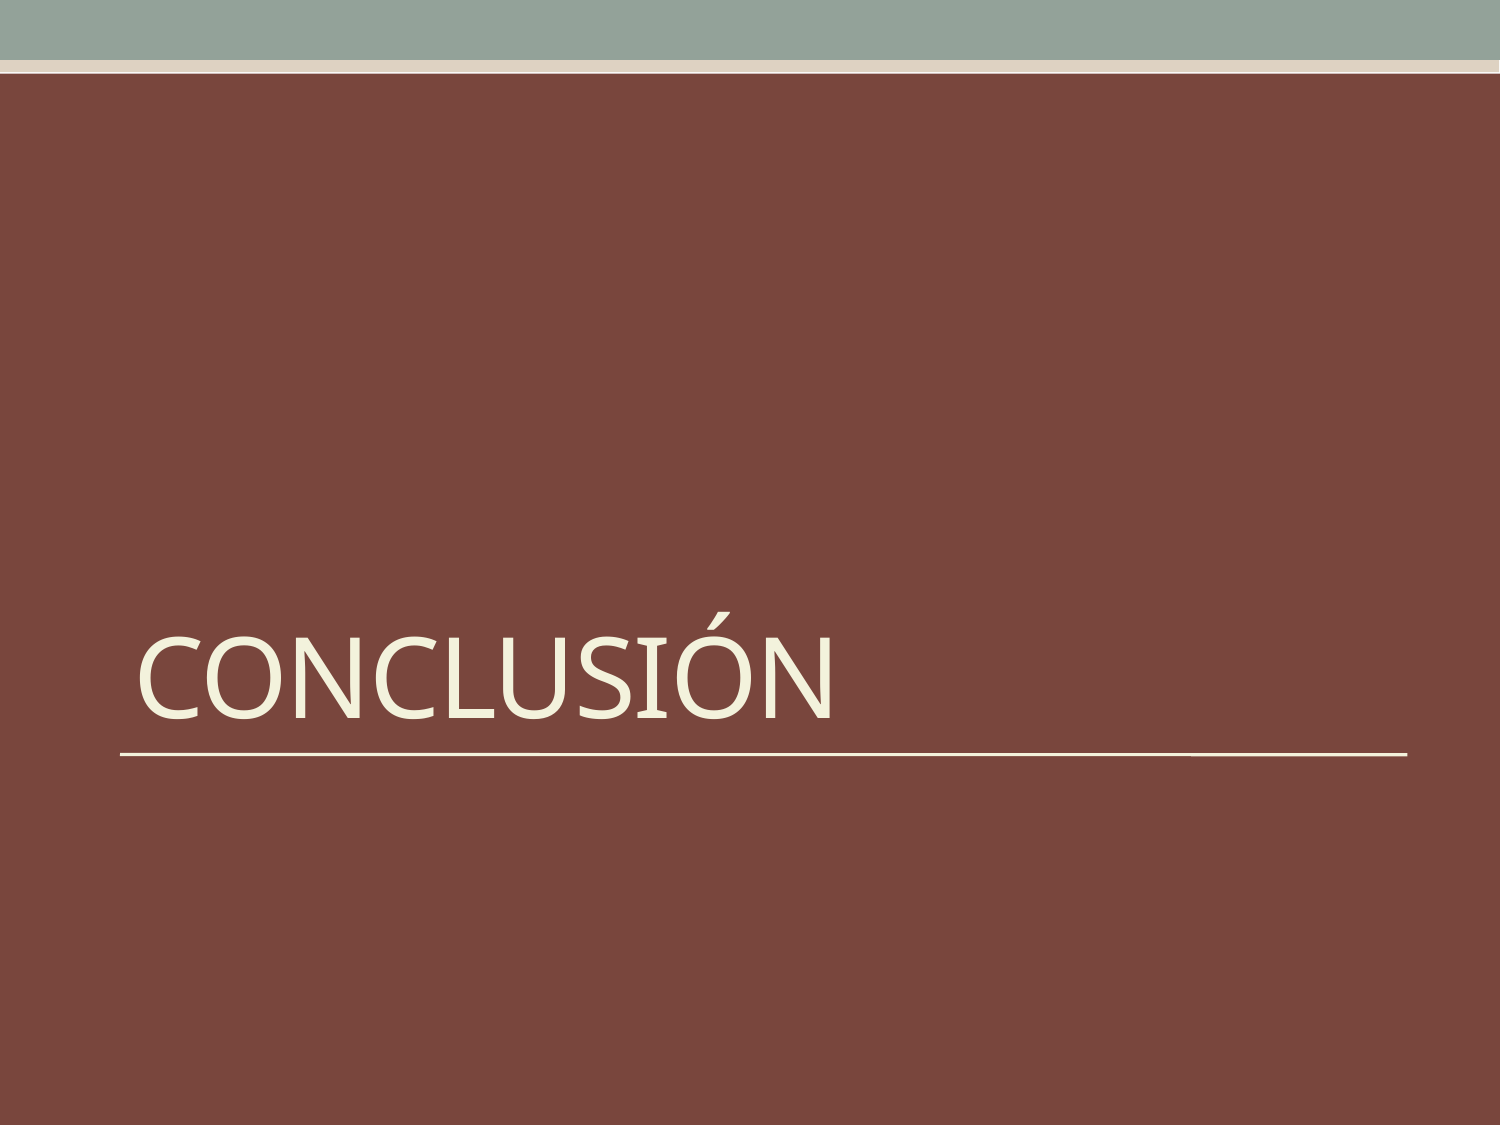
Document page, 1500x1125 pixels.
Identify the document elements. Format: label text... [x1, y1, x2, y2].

title Conclusión [118, 387, 1394, 749]
